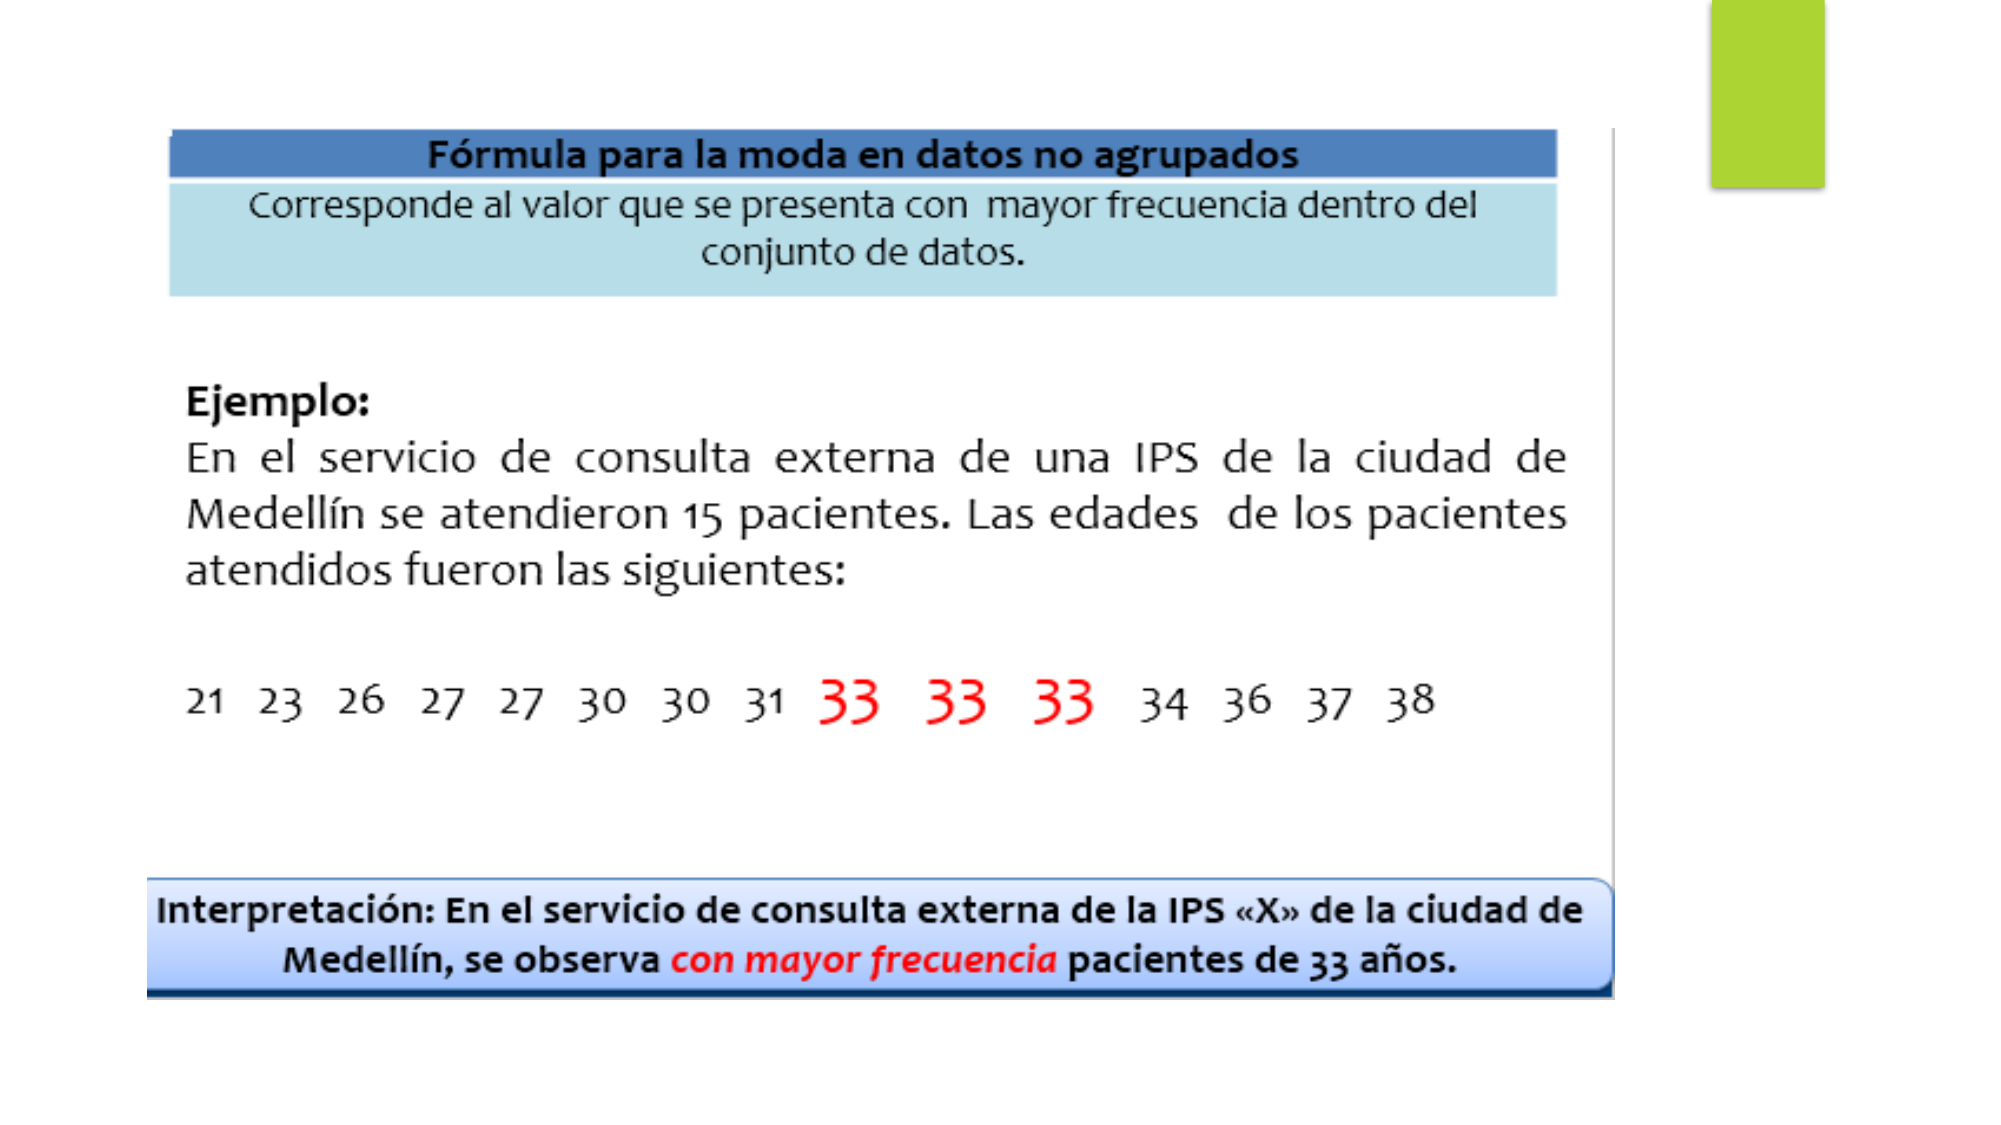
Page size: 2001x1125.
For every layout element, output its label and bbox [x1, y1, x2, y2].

picture [147, 128, 1615, 1000]
